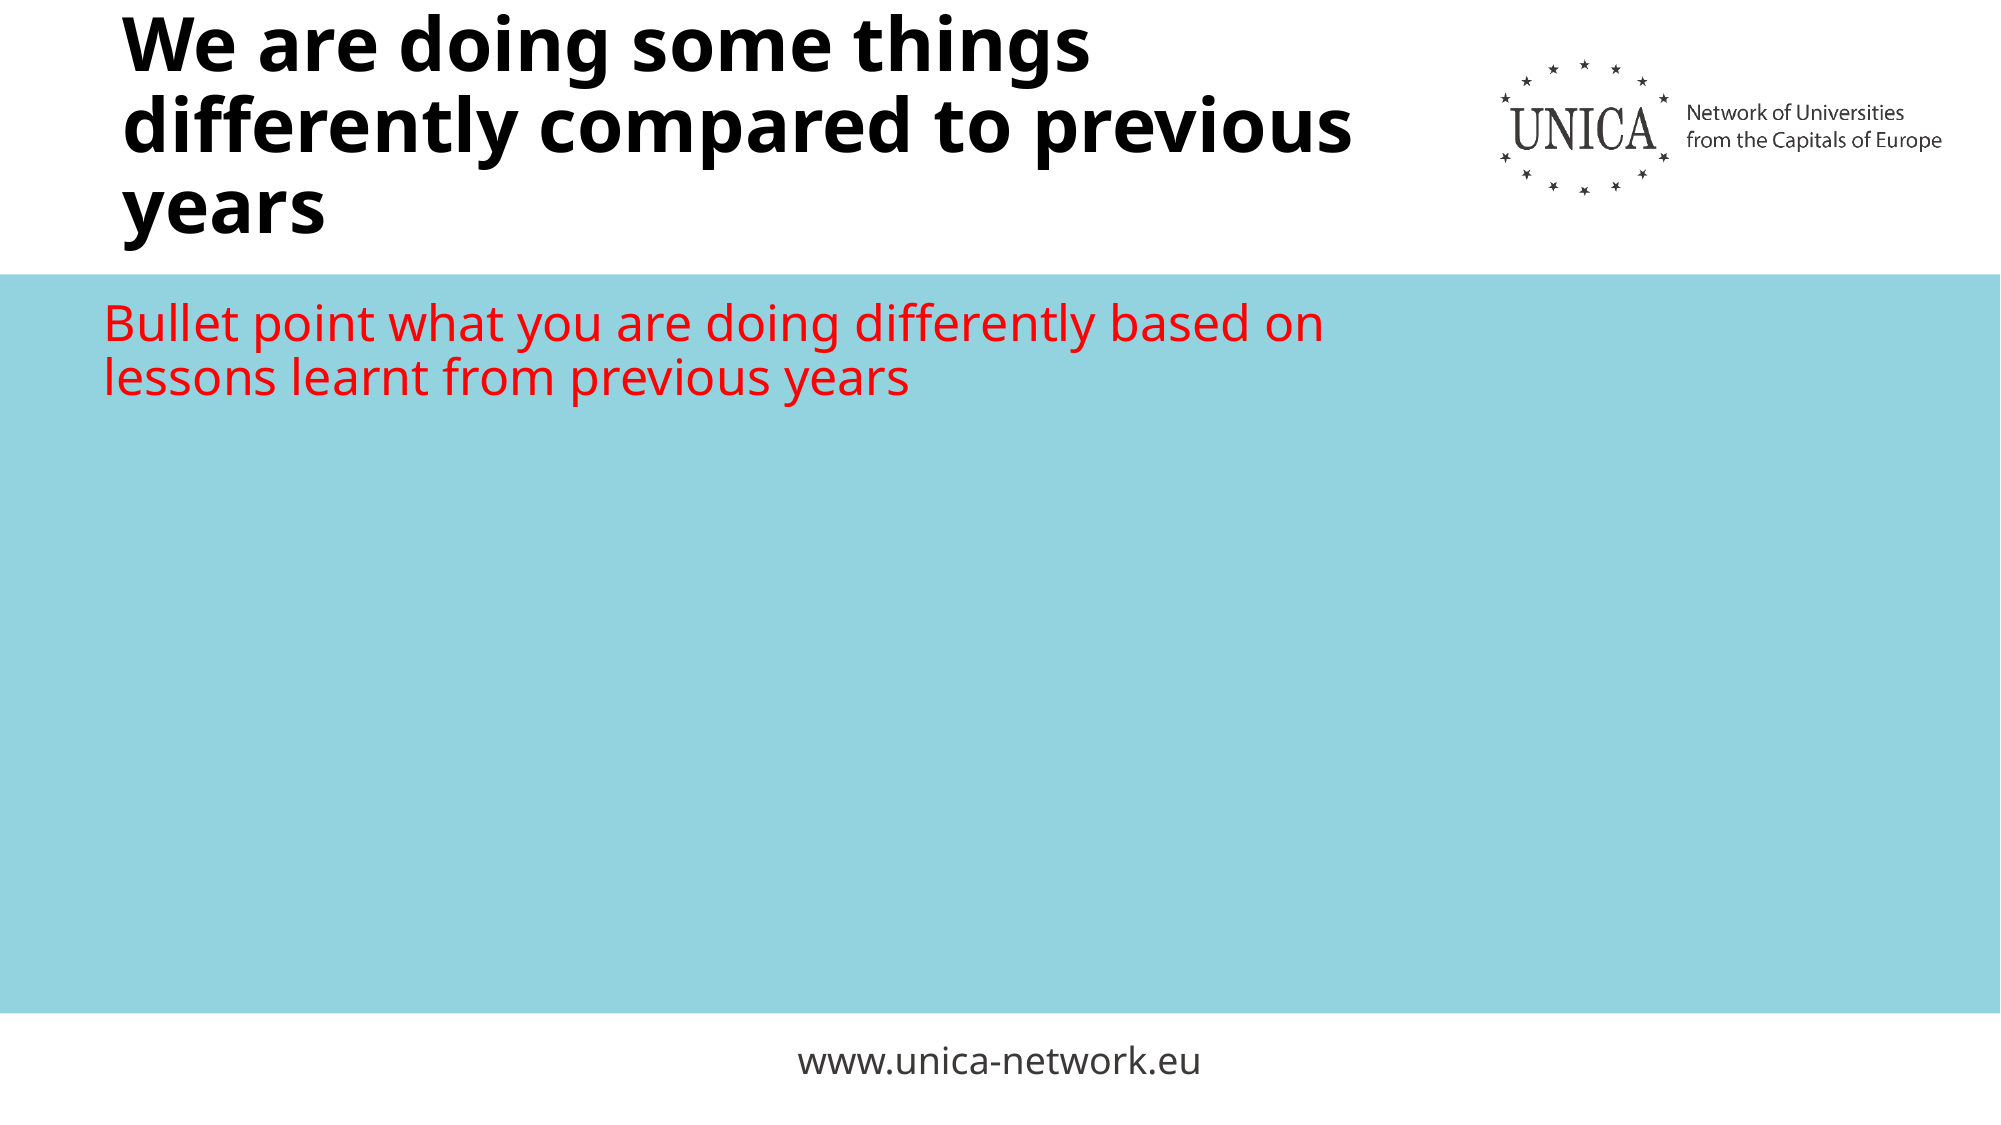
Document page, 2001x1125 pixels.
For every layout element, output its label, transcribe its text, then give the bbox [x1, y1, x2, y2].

text_box www.unica-network.eu [782, 1029, 1218, 1090]
picture [1500, 59, 1942, 196]
title We are doing some things differently compared to previous years [107, 33, 1394, 224]
text_box Bullet point what you are doing differently based on lessons learnt from previous years [88, 290, 1400, 662]
